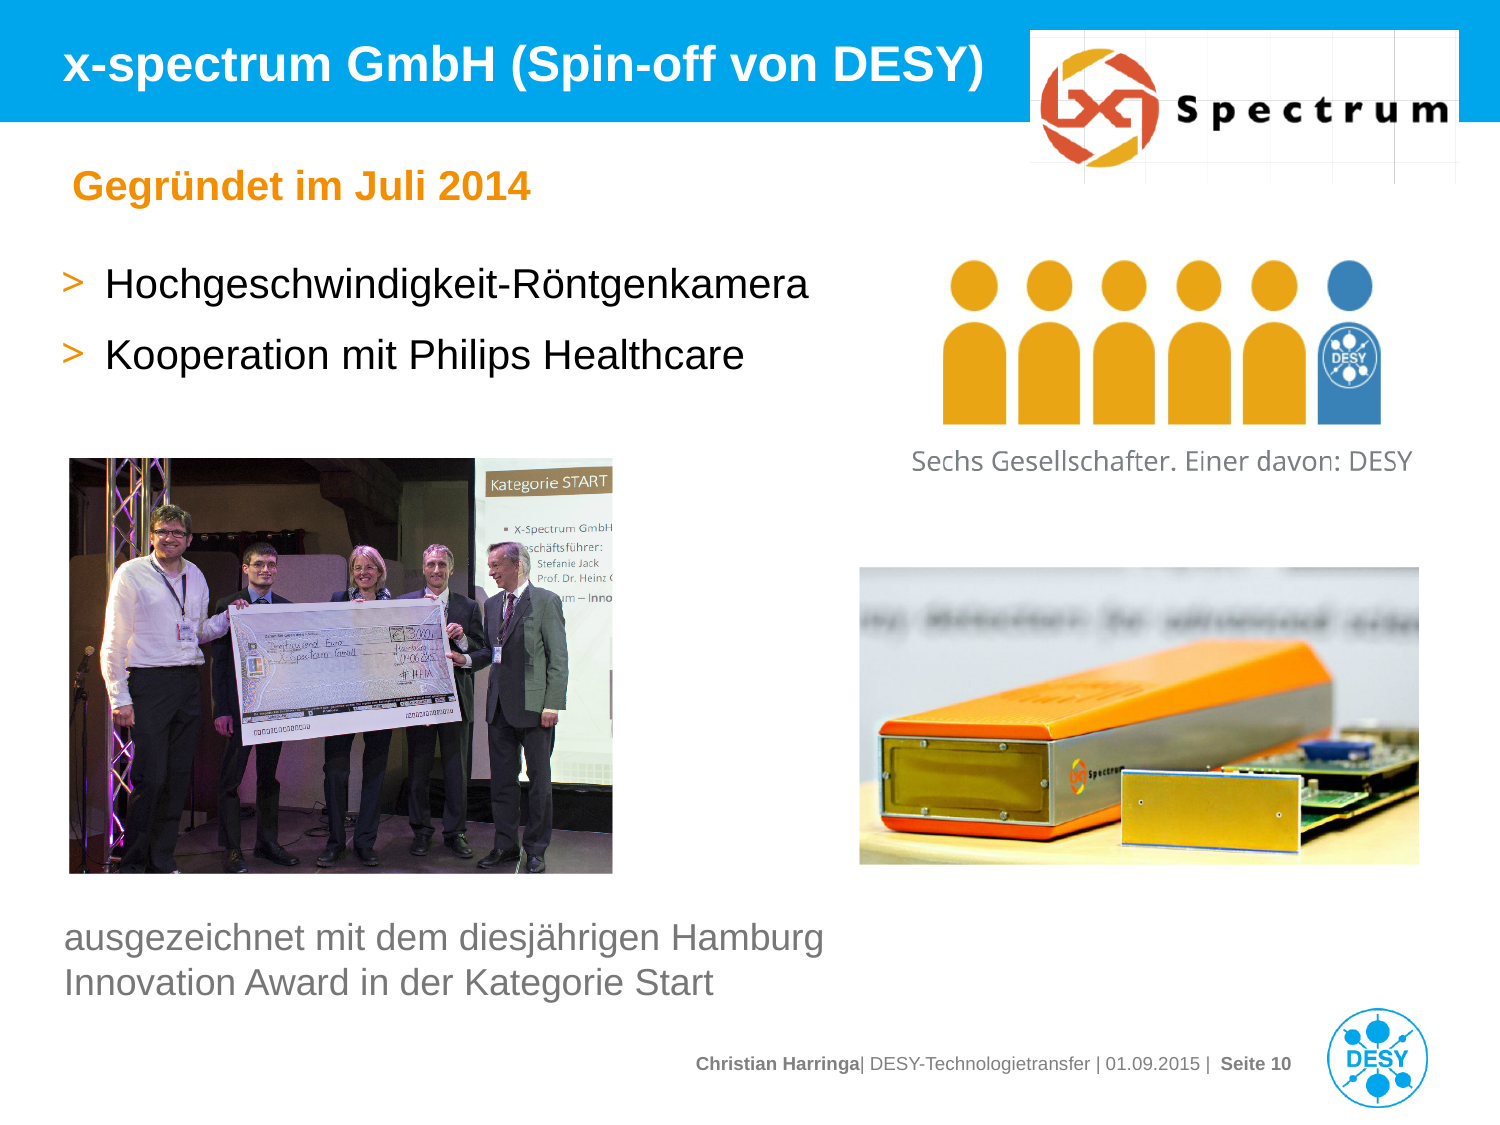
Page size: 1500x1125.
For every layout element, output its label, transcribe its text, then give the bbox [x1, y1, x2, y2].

picture [1030, 31, 1459, 185]
picture [1391, 1071, 1428, 1108]
list Hochgeschwindigkeit-Röntgenkamera Kooperation mit Philips Healthcare [46, 249, 1444, 1036]
picture [1327, 1036, 1331, 1049]
picture [1330, 1036, 1426, 1106]
picture [60, 450, 621, 877]
picture [1424, 1036, 1428, 1046]
picture [879, 231, 1459, 496]
text_box Gegründet im Juli 2014 [57, 151, 808, 216]
title x-spectrum GmbH (Spin-off von DESY) [47, 16, 1446, 107]
picture [855, 562, 1426, 873]
picture [1327, 1068, 1365, 1108]
text_box ausgezeichnet mit dem diesjährigen Hamburg Innovation Award in der Kategorie Start [49, 905, 853, 1010]
